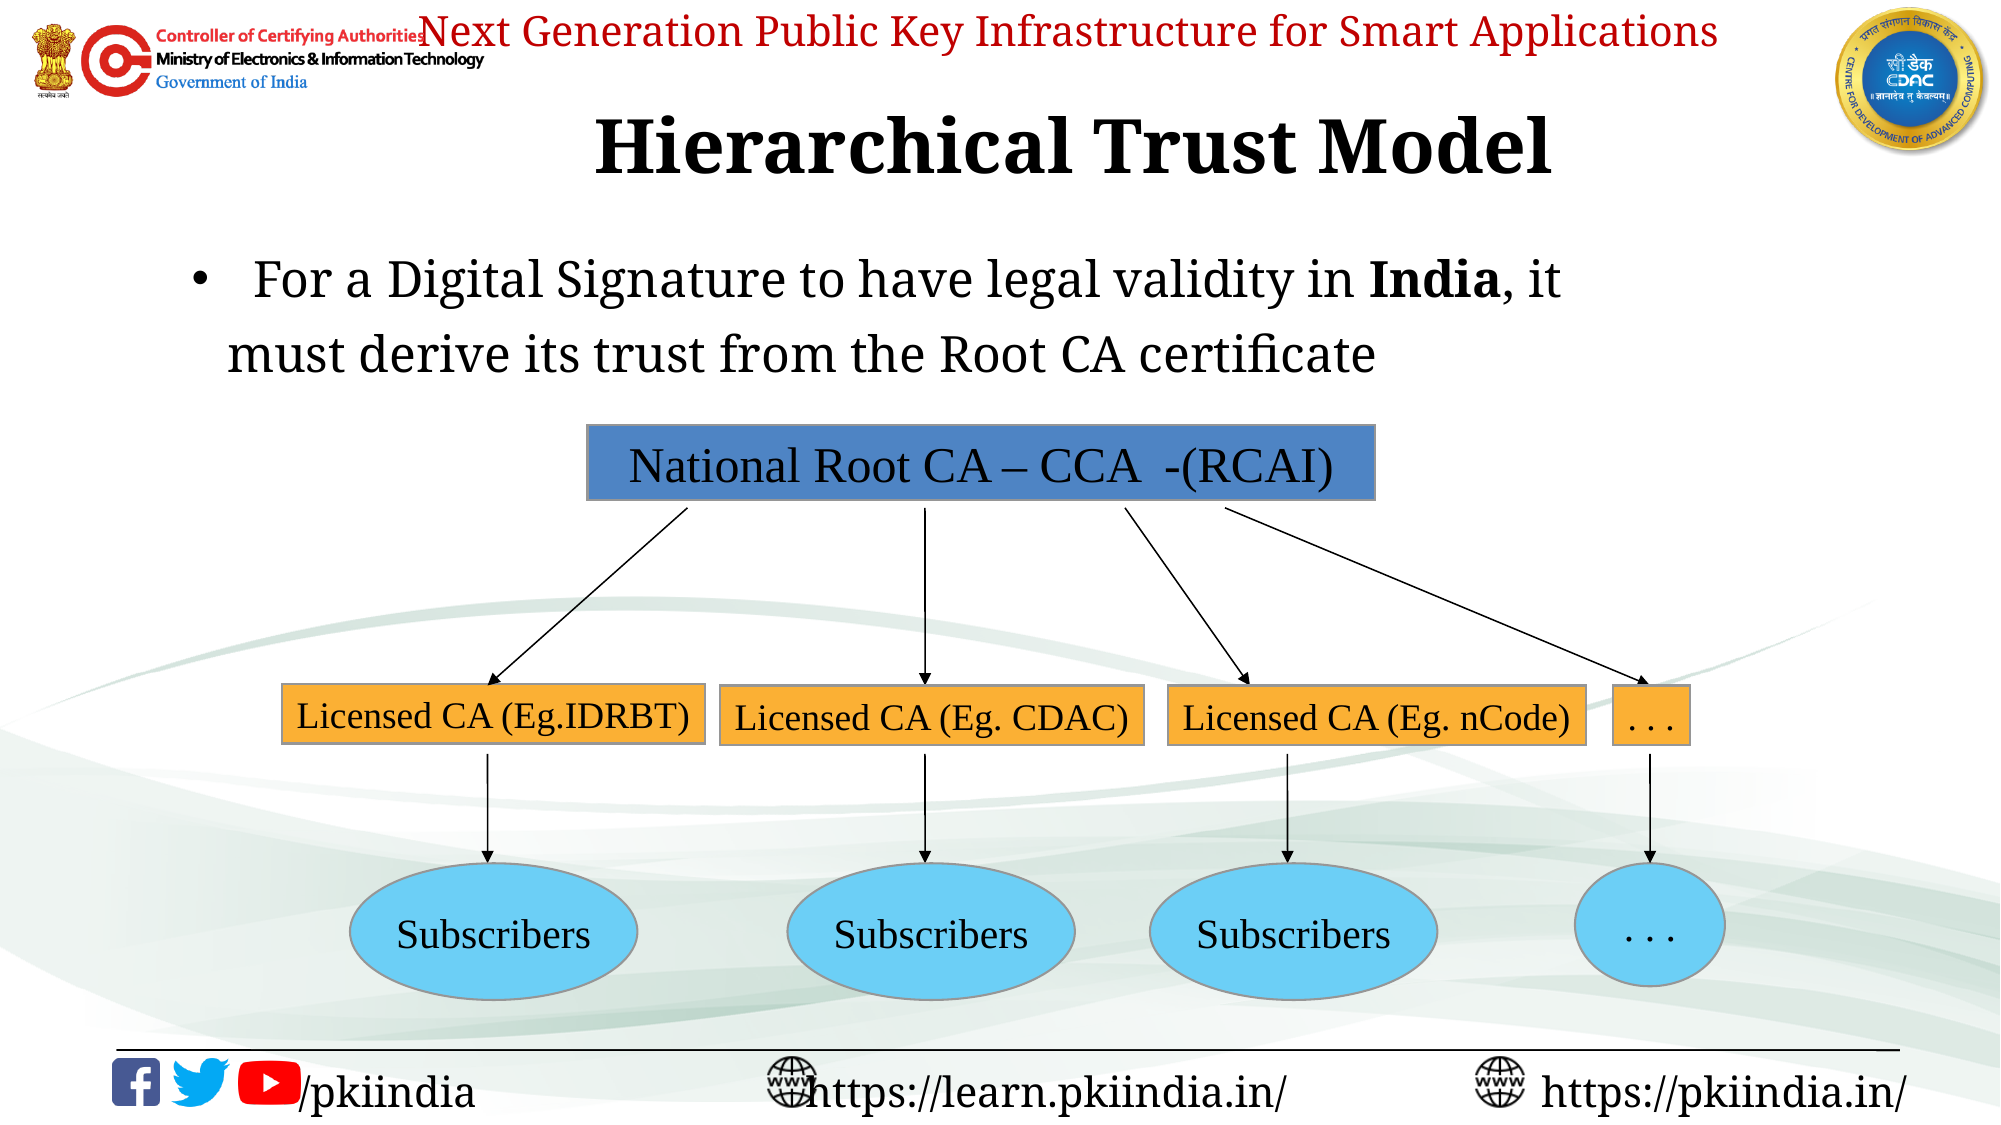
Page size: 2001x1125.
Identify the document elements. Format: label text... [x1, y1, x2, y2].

picture [112, 1058, 160, 1106]
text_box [279, 425, 1726, 1001]
picture [1824, 0, 2000, 164]
picture [27, 23, 485, 98]
picture [764, 1054, 820, 1110]
picture [171, 1052, 230, 1112]
picture [238, 1051, 301, 1114]
text_box For a Digital Signature to have legal validity in India, it must derive its trust from the Root CA certificate [137, 224, 1638, 391]
picture [1472, 1054, 1528, 1110]
title Hierarchical Trust Model [324, 92, 1688, 213]
